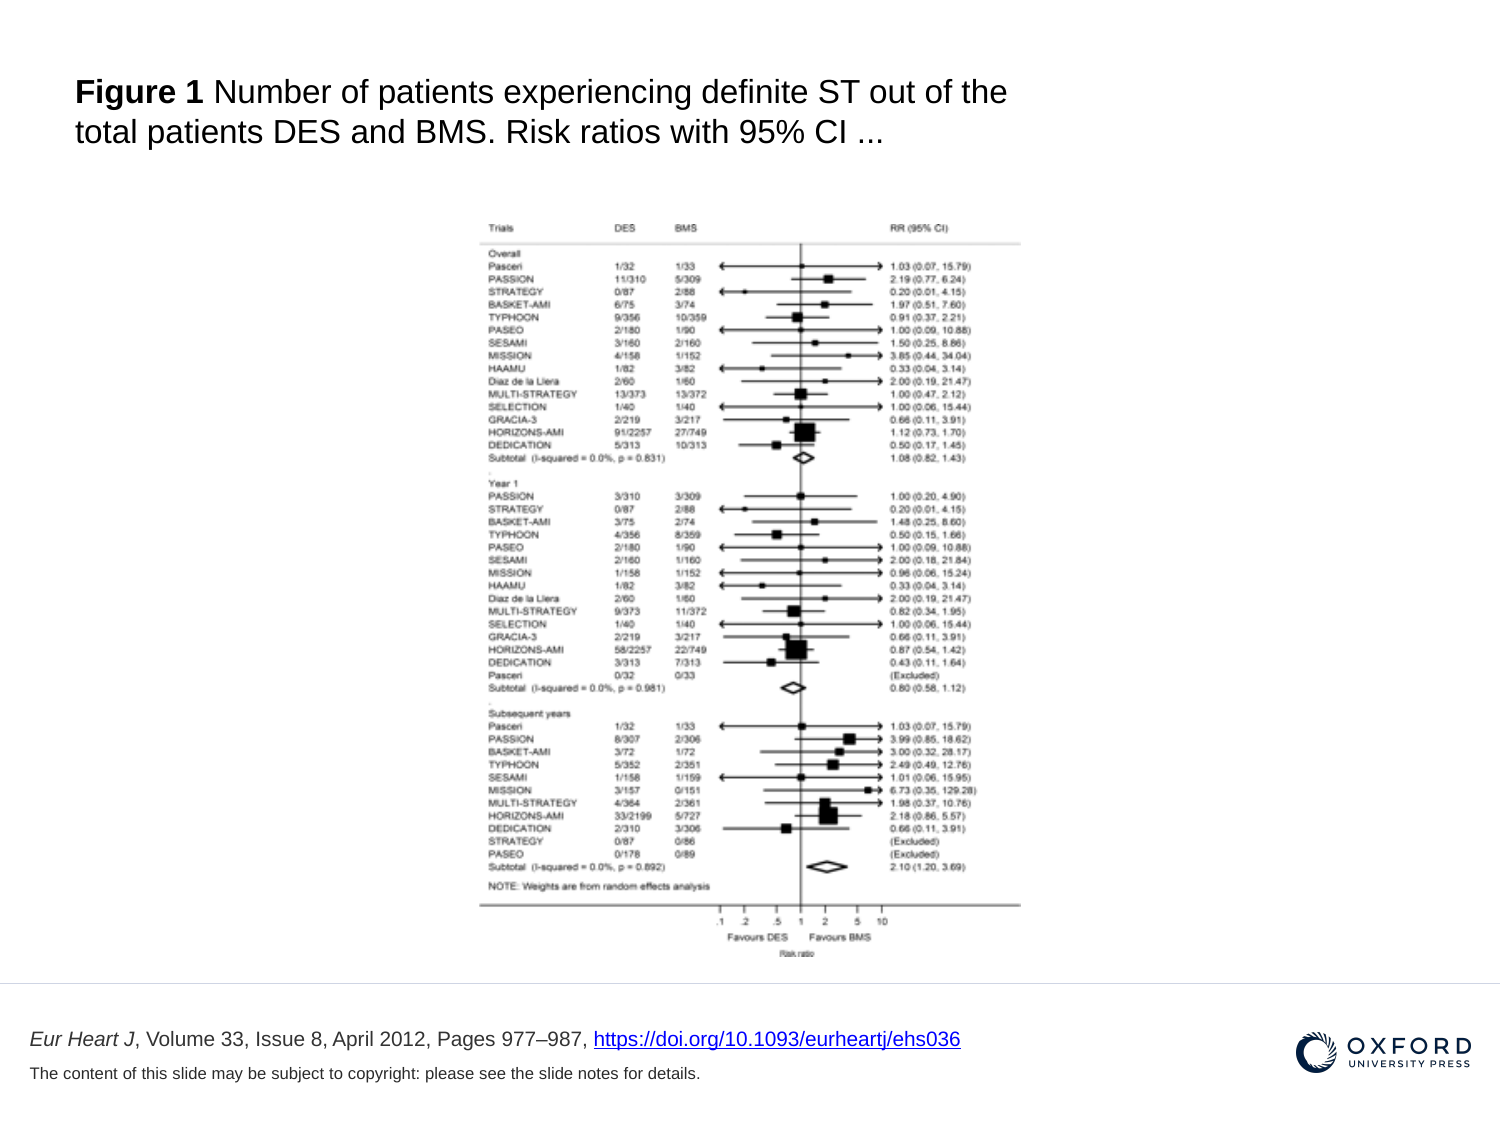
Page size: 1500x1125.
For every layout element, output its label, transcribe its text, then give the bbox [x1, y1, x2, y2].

title Figure 1 Number of patients experiencing definite ST out of the total patients DES and BMS. Risk ratios with 95% CI ... [75, 69, 1078, 171]
picture [1296, 1032, 1471, 1073]
picture [479, 224, 1021, 957]
footer Eur Heart J, Volume 33, Issue 8, April 2012, Pages 977–987, https://doi.org/10.1093/eurheartj/ehs036 The content of this slide may be subject to copyright: please see the slide notes for details. [0, 983, 1260, 1125]
